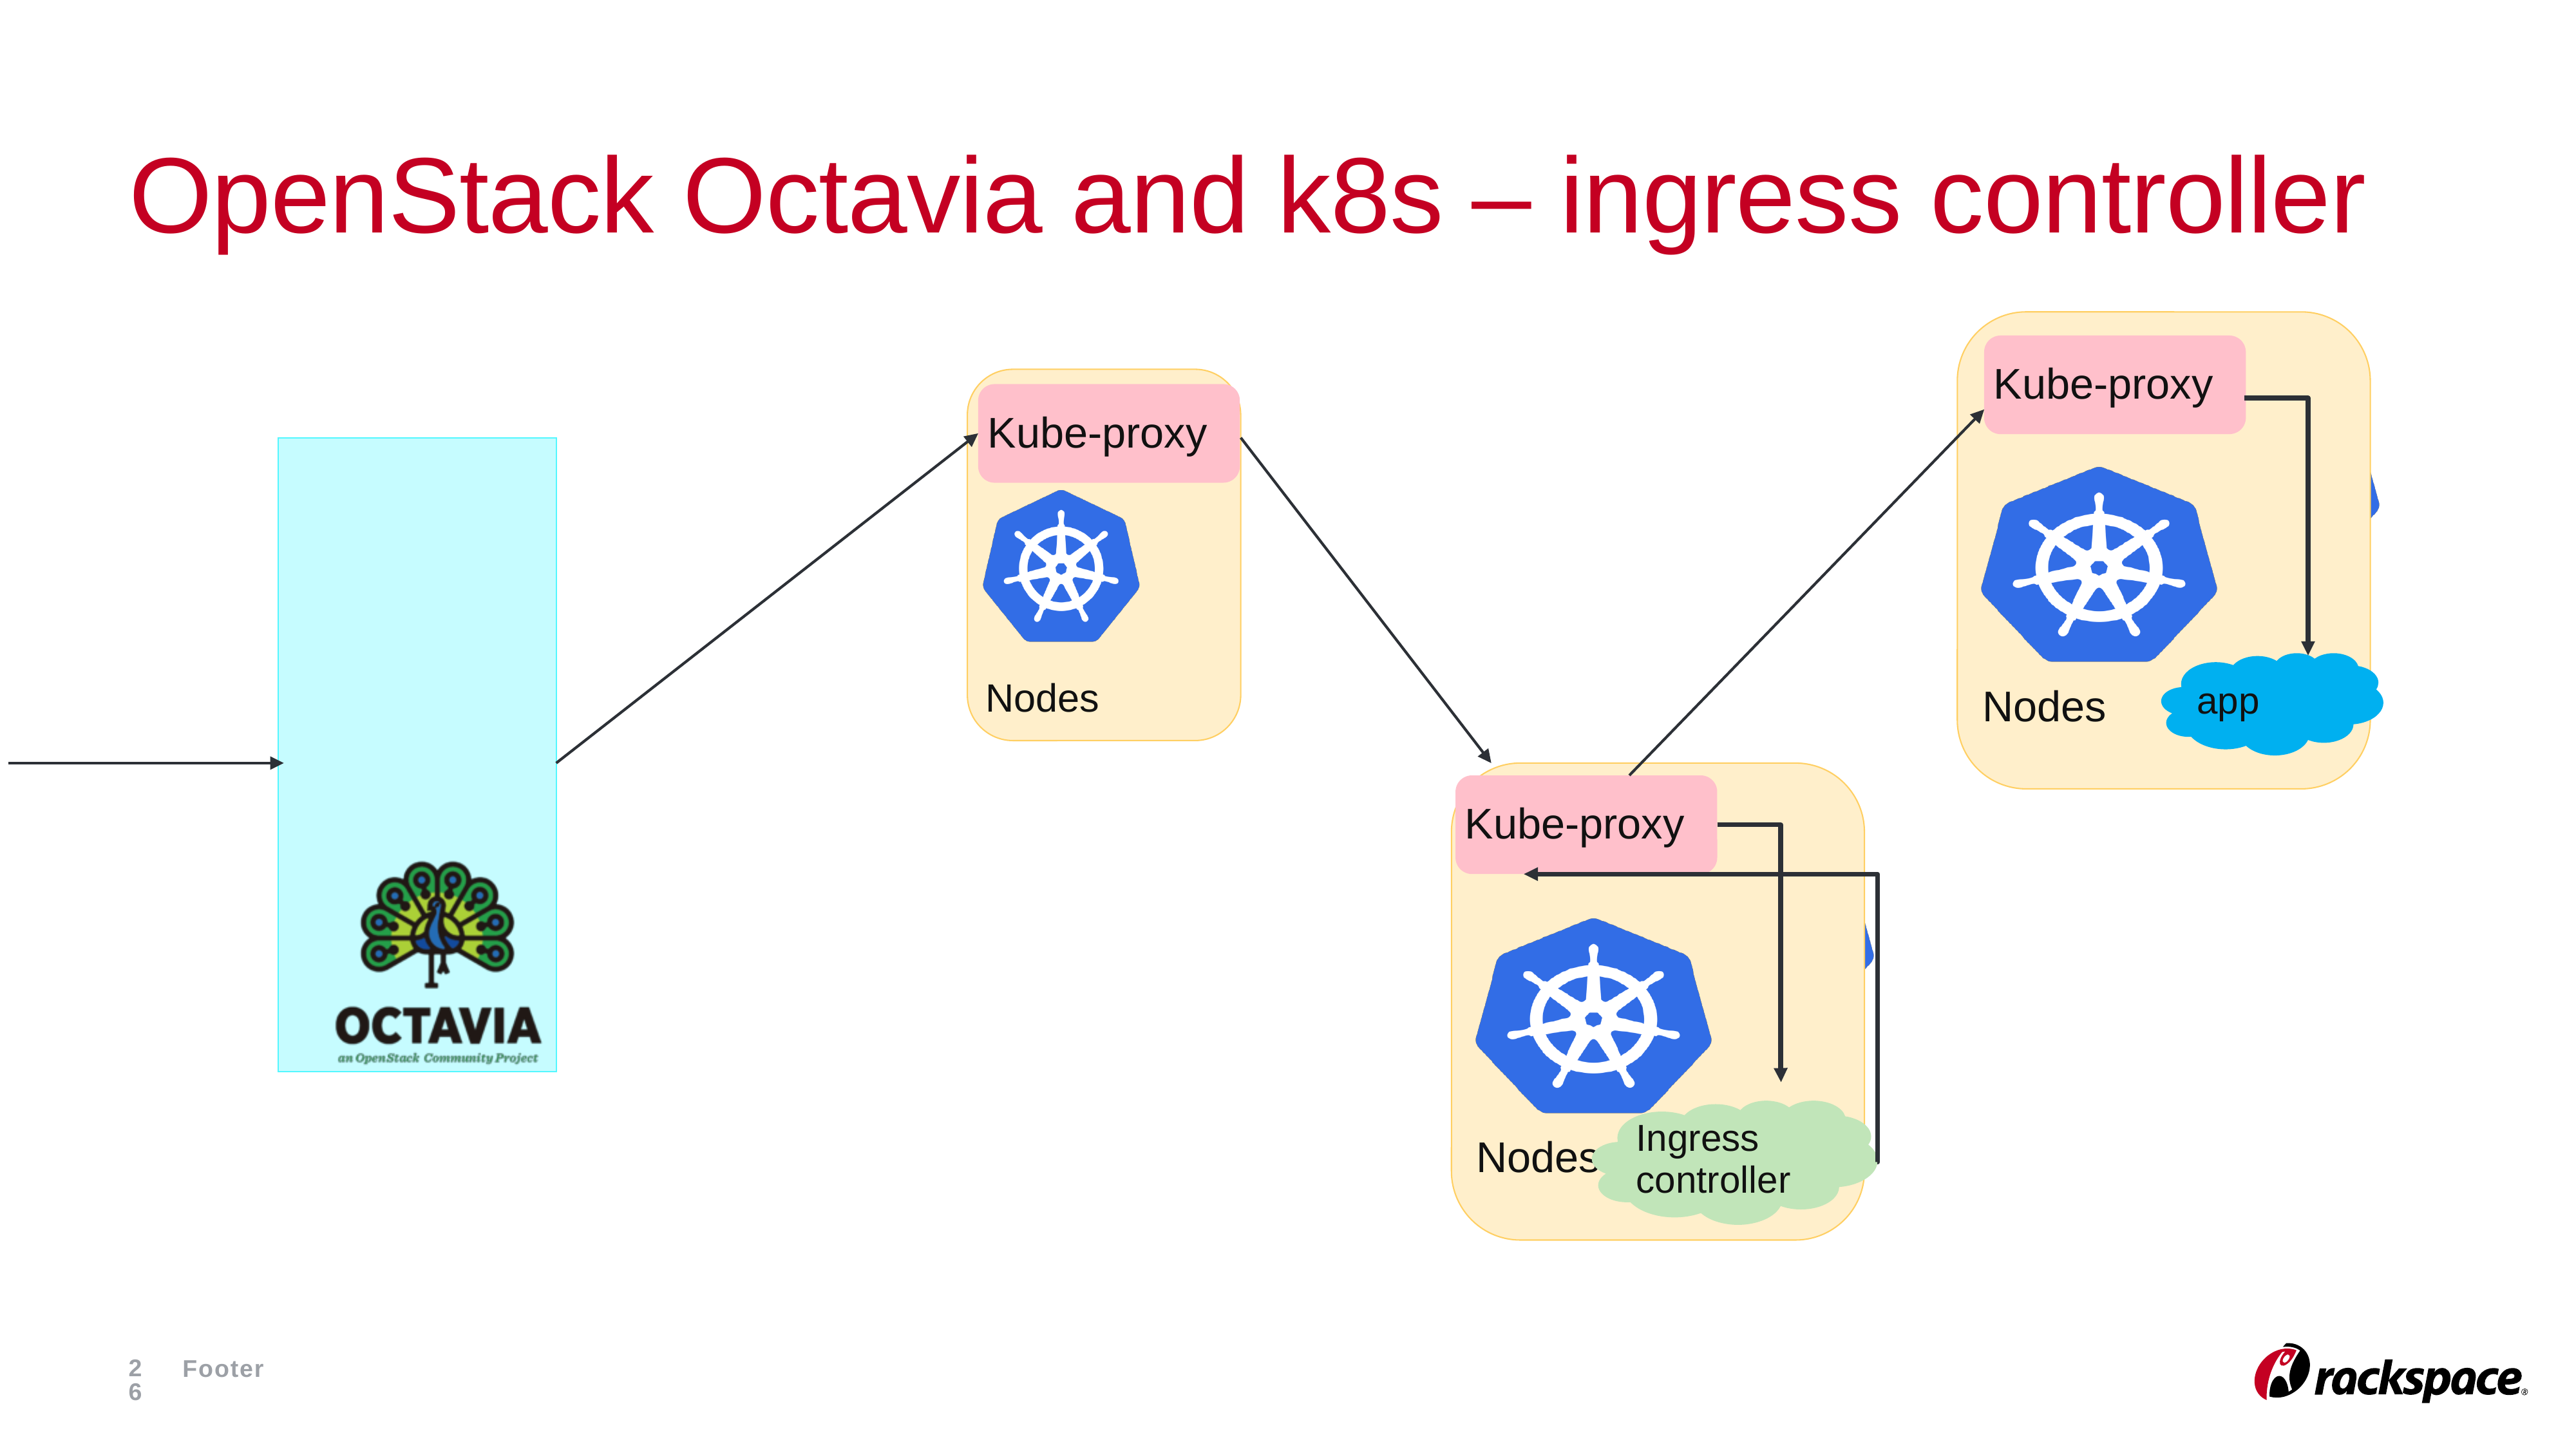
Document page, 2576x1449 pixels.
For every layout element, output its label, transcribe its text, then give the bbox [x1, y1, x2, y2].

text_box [1240, 437, 1492, 764]
slide_number 26 [128, 1352, 146, 1381]
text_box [1512, 885, 1747, 1097]
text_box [556, 433, 979, 764]
text_box [278, 437, 556, 856]
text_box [1451, 762, 1881, 1240]
picture [249, 856, 652, 1086]
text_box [2244, 397, 2309, 656]
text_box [1717, 824, 1781, 1083]
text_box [1629, 409, 1985, 776]
list Footer [182, 1352, 839, 1381]
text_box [967, 369, 1241, 741]
title OpenStack Octavia and k8s – ingress controller [128, 15, 2448, 257]
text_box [1957, 312, 2387, 790]
